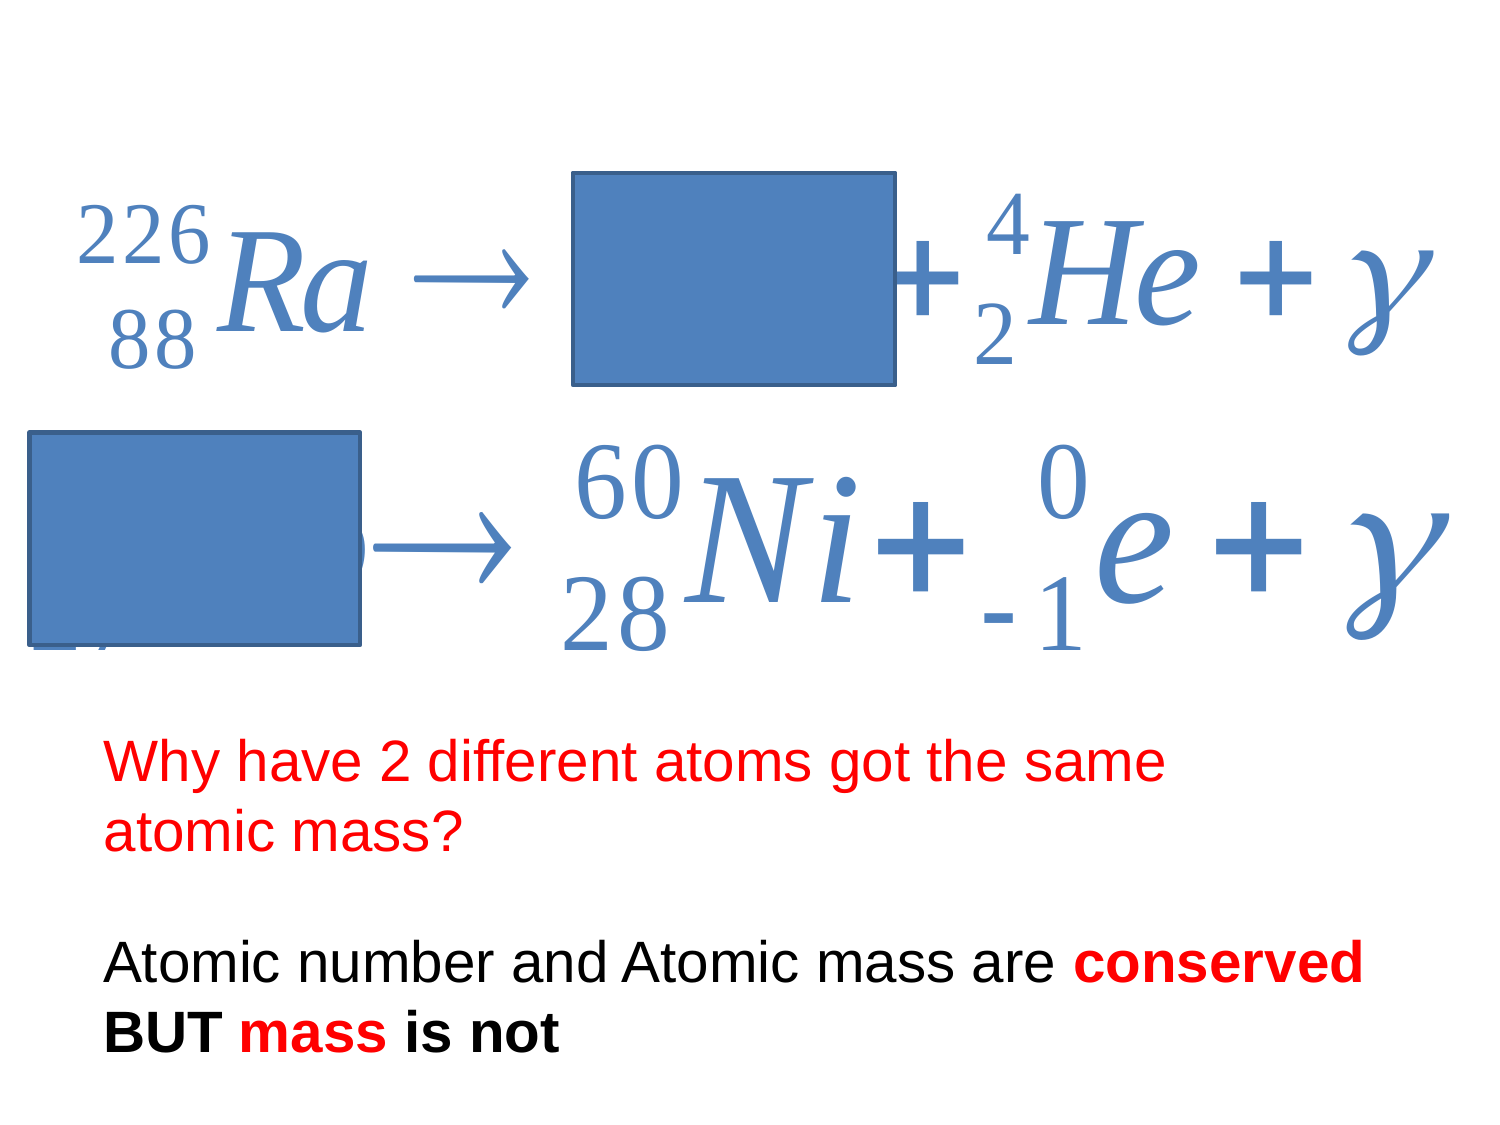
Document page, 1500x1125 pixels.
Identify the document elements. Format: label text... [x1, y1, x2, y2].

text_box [0, 397, 1454, 687]
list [52, 167, 404, 396]
text_box Atomic number and Atomic mass are conserved BUT mass is not [88, 916, 1422, 1072]
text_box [392, 154, 1449, 394]
text_box Why have 2 different atoms got the same atomic mass? [88, 716, 1200, 871]
